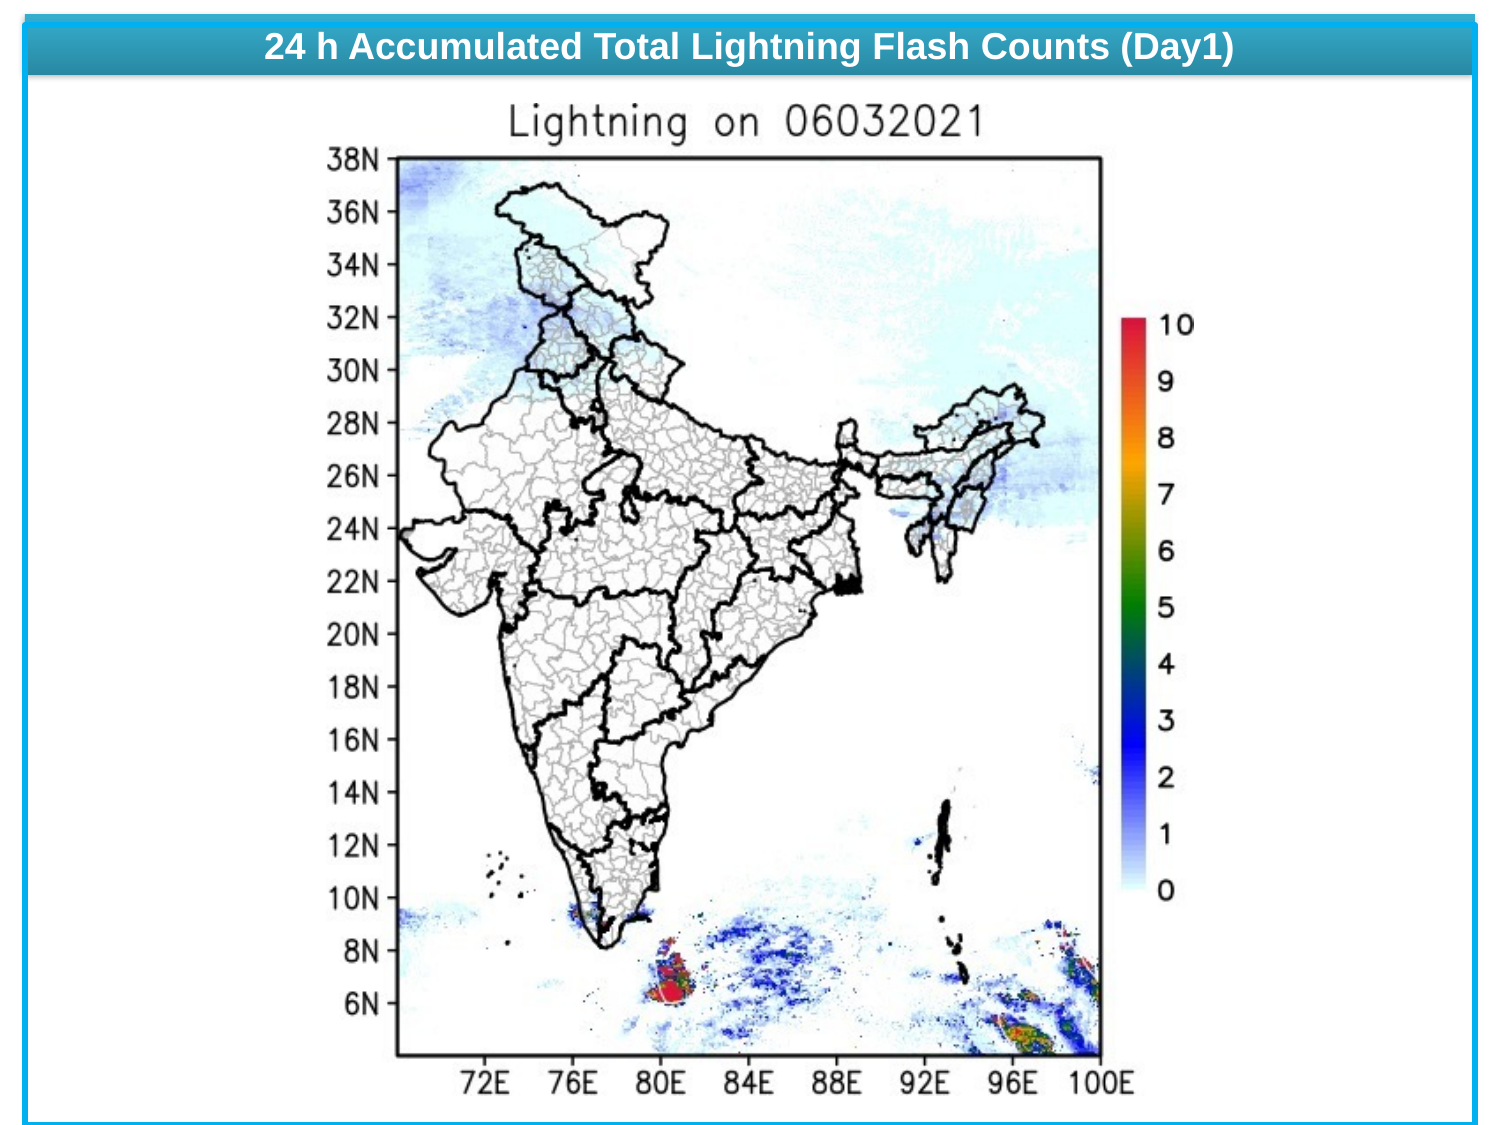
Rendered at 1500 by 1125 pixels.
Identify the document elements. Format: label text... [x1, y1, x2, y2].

text_box [23, 23, 1477, 1125]
picture [326, 103, 1194, 1097]
text_box 24 h Accumulated Total Lightning Flash Counts (Day1) [24, 14, 1475, 23]
